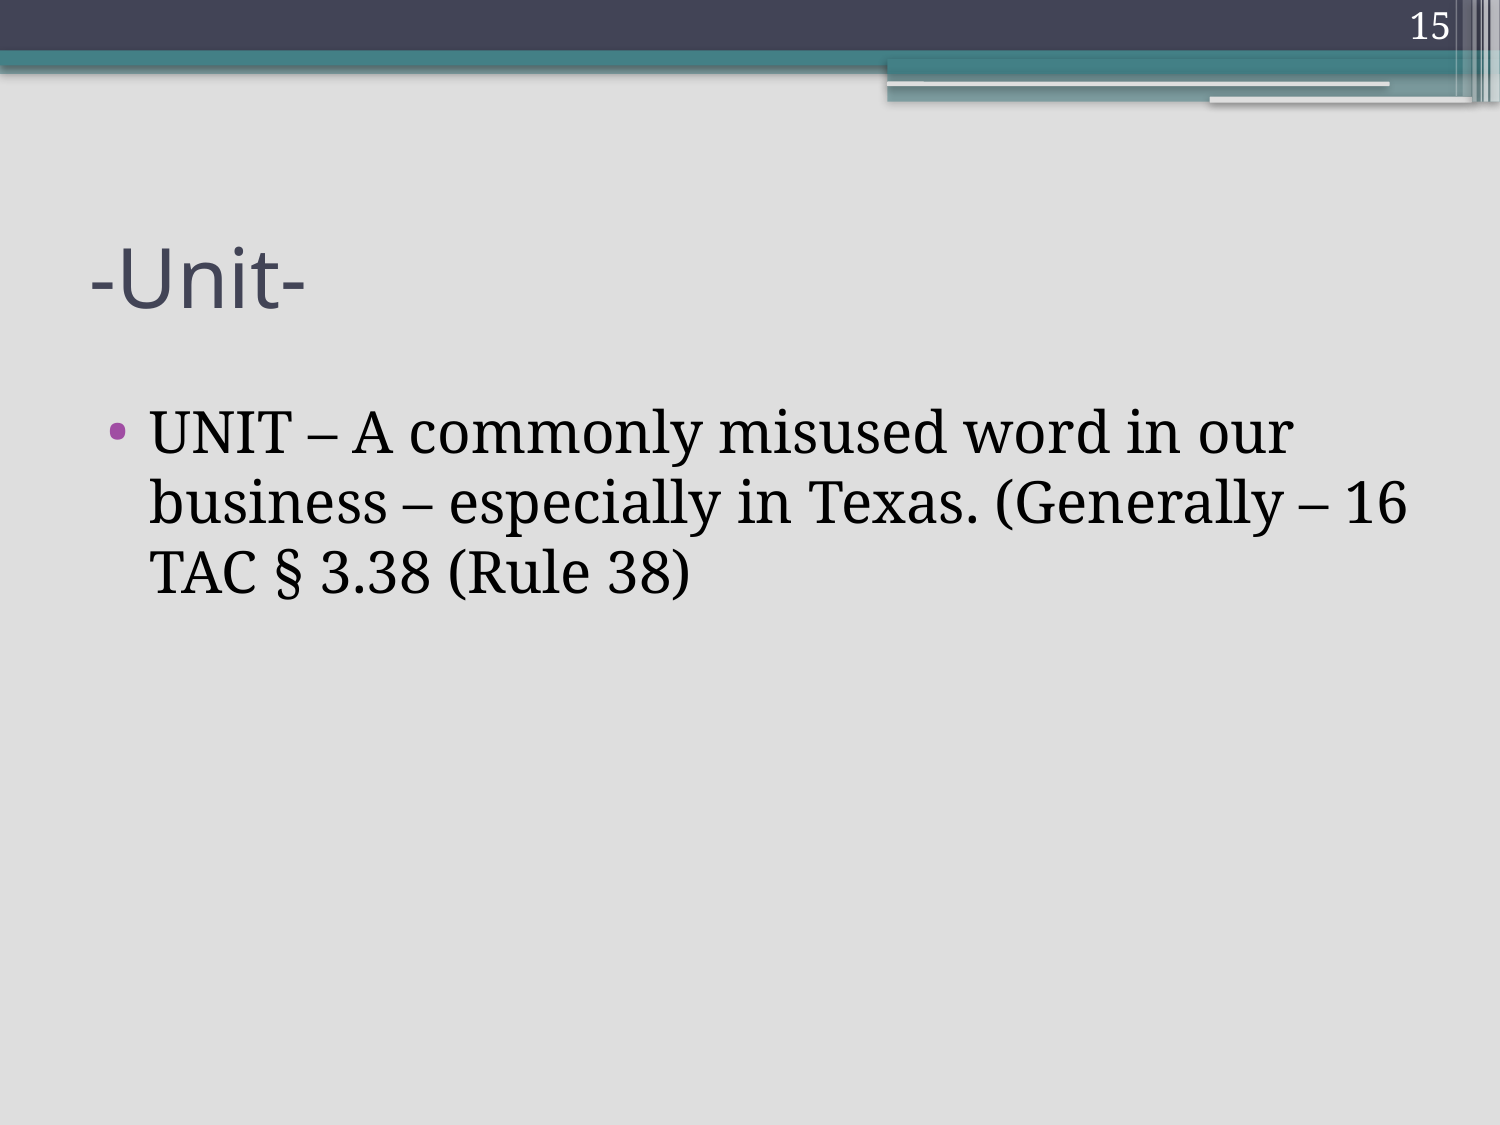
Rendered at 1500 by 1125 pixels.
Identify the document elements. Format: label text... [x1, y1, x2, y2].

list UNIT – A commonly misused word in our business – especially in Texas. (Generally – 16 TAC § 3.38 (Rule 38) [75, 387, 1425, 1005]
slide_number 15 [1341, 0, 1466, 61]
title -Unit- [75, 187, 1425, 363]
